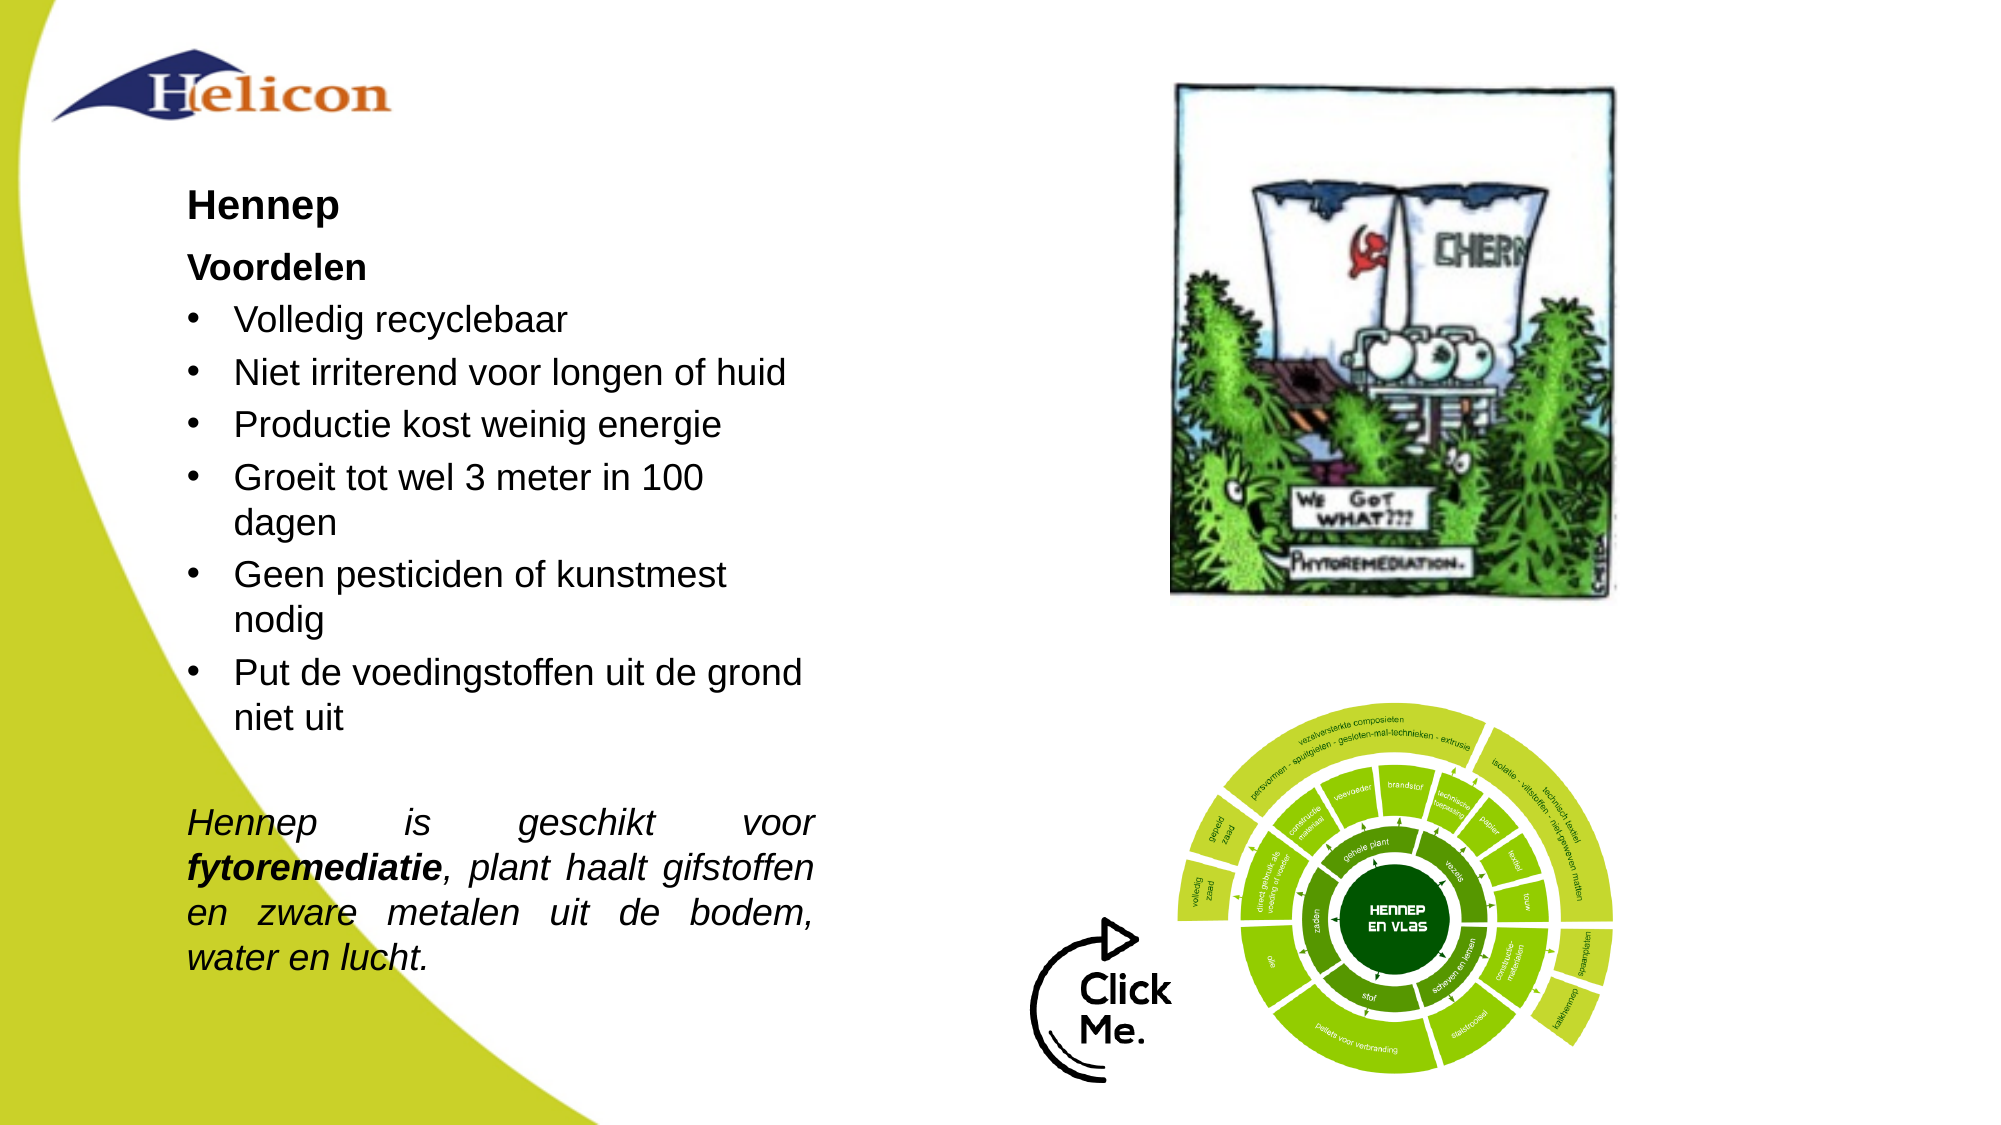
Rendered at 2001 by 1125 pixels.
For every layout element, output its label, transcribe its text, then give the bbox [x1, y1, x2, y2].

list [1169, 82, 1620, 606]
list Voordelen Volledig recyclebaar Niet irriterend voor longen of huid Productie kost weinig energie Groeit tot wel 3 meter in 100 dagen Geen pesticiden of kunstmest nodig Put de voedingstoffen uit de grond niet uit Hennep is geschikt voor fytoremediatie, plant haalt gifstoffen en zware metalen uit de bodem, water en lucht. [171, 235, 830, 1005]
title Hennep [171, 44, 830, 235]
picture [0, 0, 2000, 1125]
